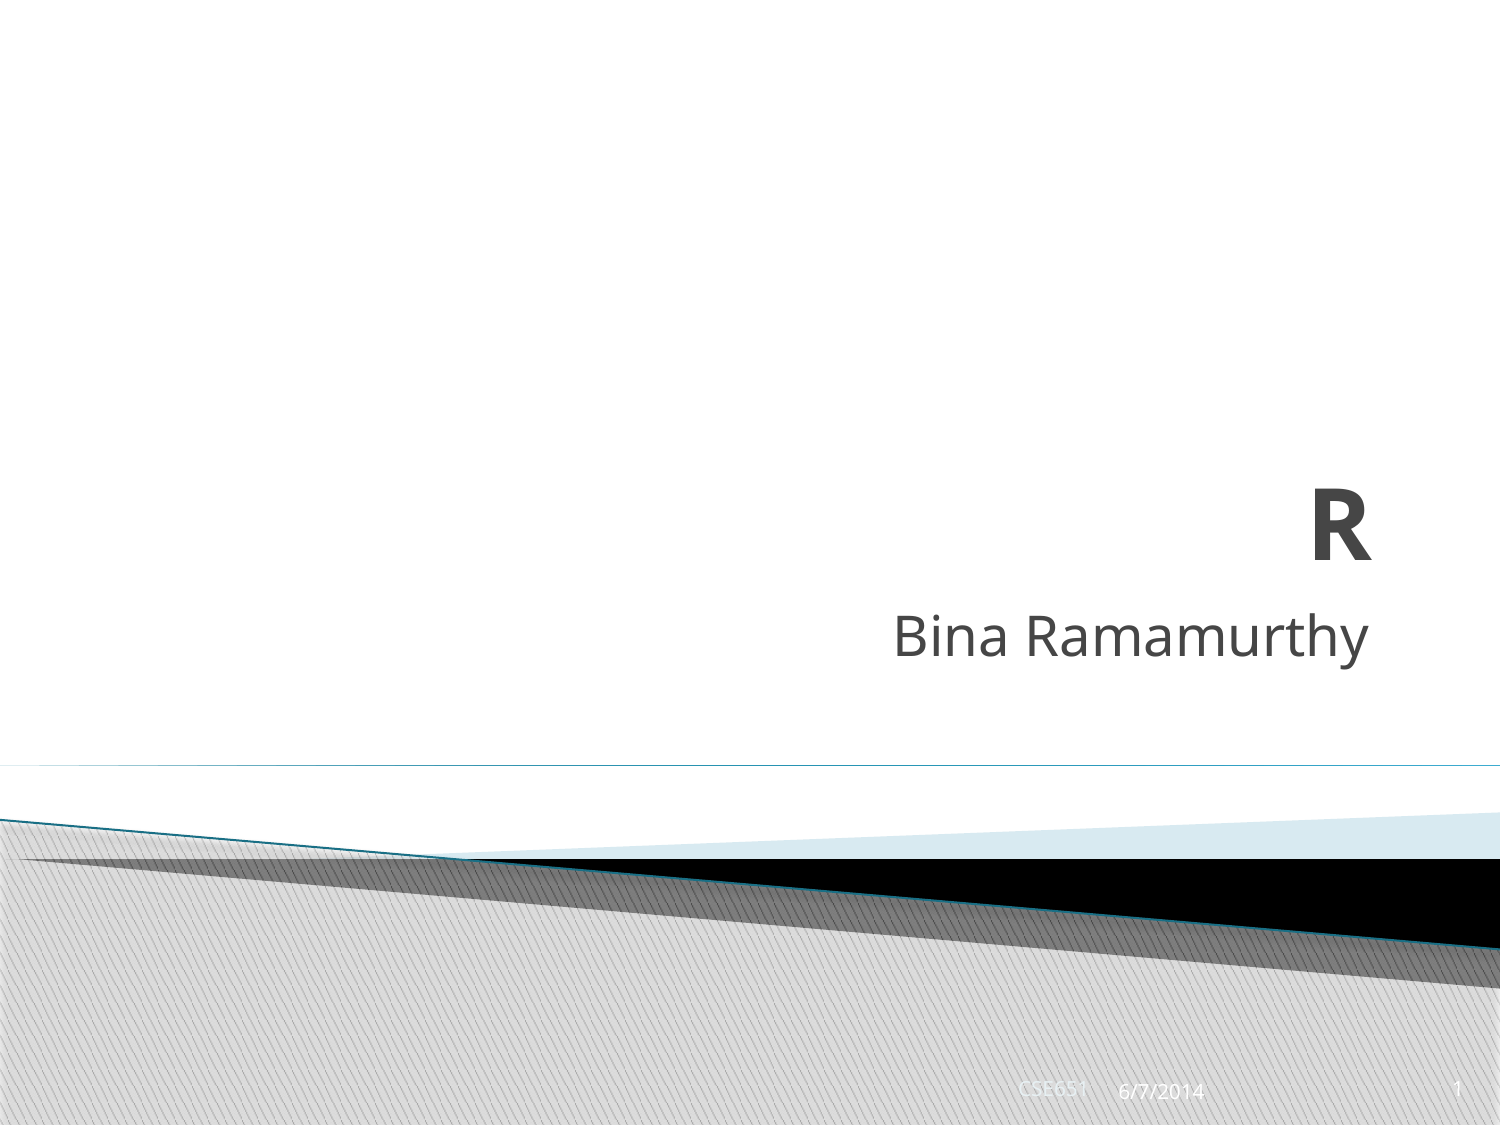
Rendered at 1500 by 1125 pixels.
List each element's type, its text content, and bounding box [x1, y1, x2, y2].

title R [112, 287, 1388, 588]
slide_number 1 [1418, 1051, 1479, 1112]
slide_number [1105, 1051, 1418, 1112]
subtitle Bina Ramamurthy [112, 592, 1388, 790]
picture [5, 859, 1500, 989]
footer CSE651 [718, 1051, 1105, 1112]
